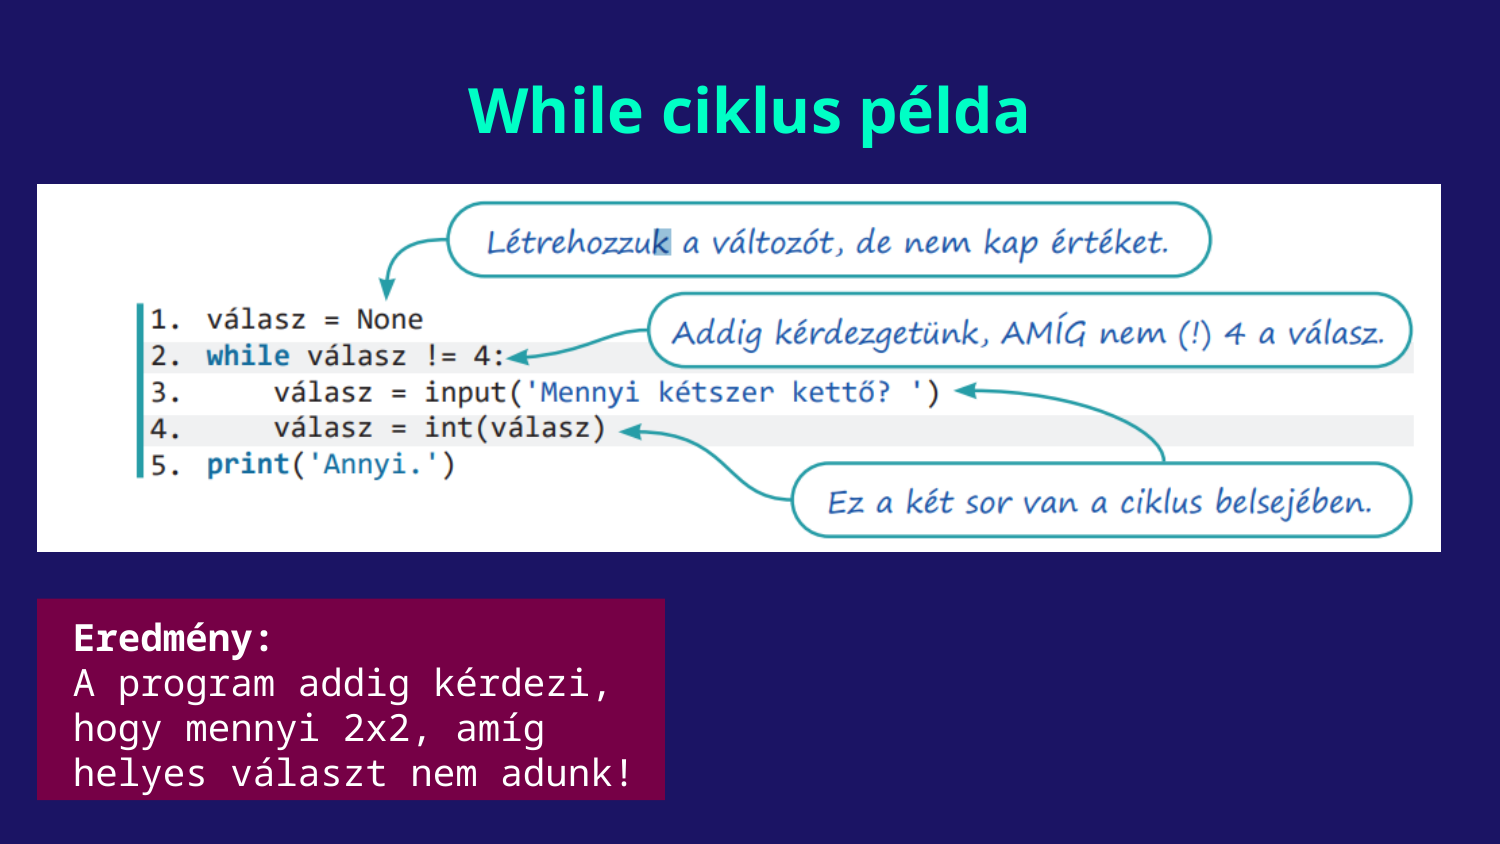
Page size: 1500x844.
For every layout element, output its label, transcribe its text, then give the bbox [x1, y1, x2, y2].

title While ciklus példa [209, 56, 1291, 166]
text_box Eredmény: A program addig kérdezi, hogy mennyi 2x2, amíg helyes választ nem adunk! [37, 598, 665, 801]
picture [36, 184, 1441, 552]
